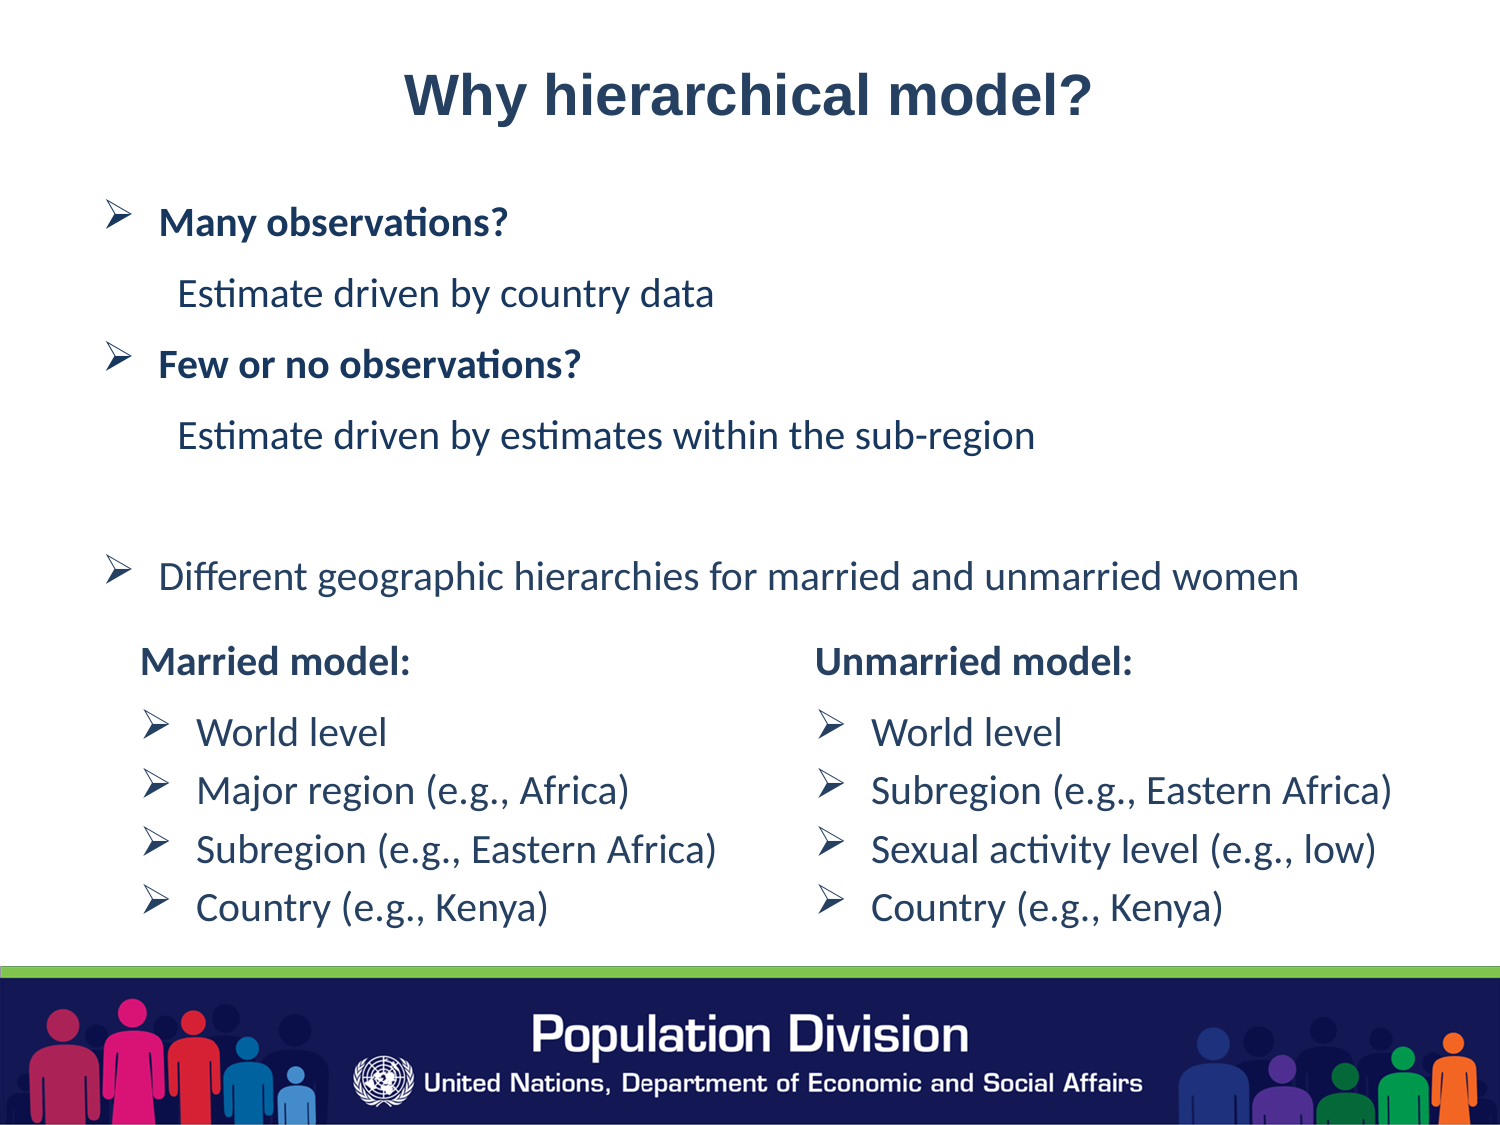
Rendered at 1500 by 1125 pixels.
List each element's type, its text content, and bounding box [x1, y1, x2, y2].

picture [0, 966, 1500, 1125]
list Many observations? Estimate driven by country data Few or no observations? Estimate driven by estimates within the sub-region Different geographic hierarchies for married and unmarried women [87, 187, 1425, 625]
text_box Unmarried model: World level Subregion (e.g., Eastern Africa) Sexual activity level (e.g., low) Country (e.g., Kenya) [800, 626, 1450, 950]
text_box Married model: World level Major region (e.g., Africa) Subregion (e.g., Eastern Africa) Country (e.g., Kenya) [124, 626, 754, 950]
text_box Why hierarchical model? [74, 50, 1425, 150]
